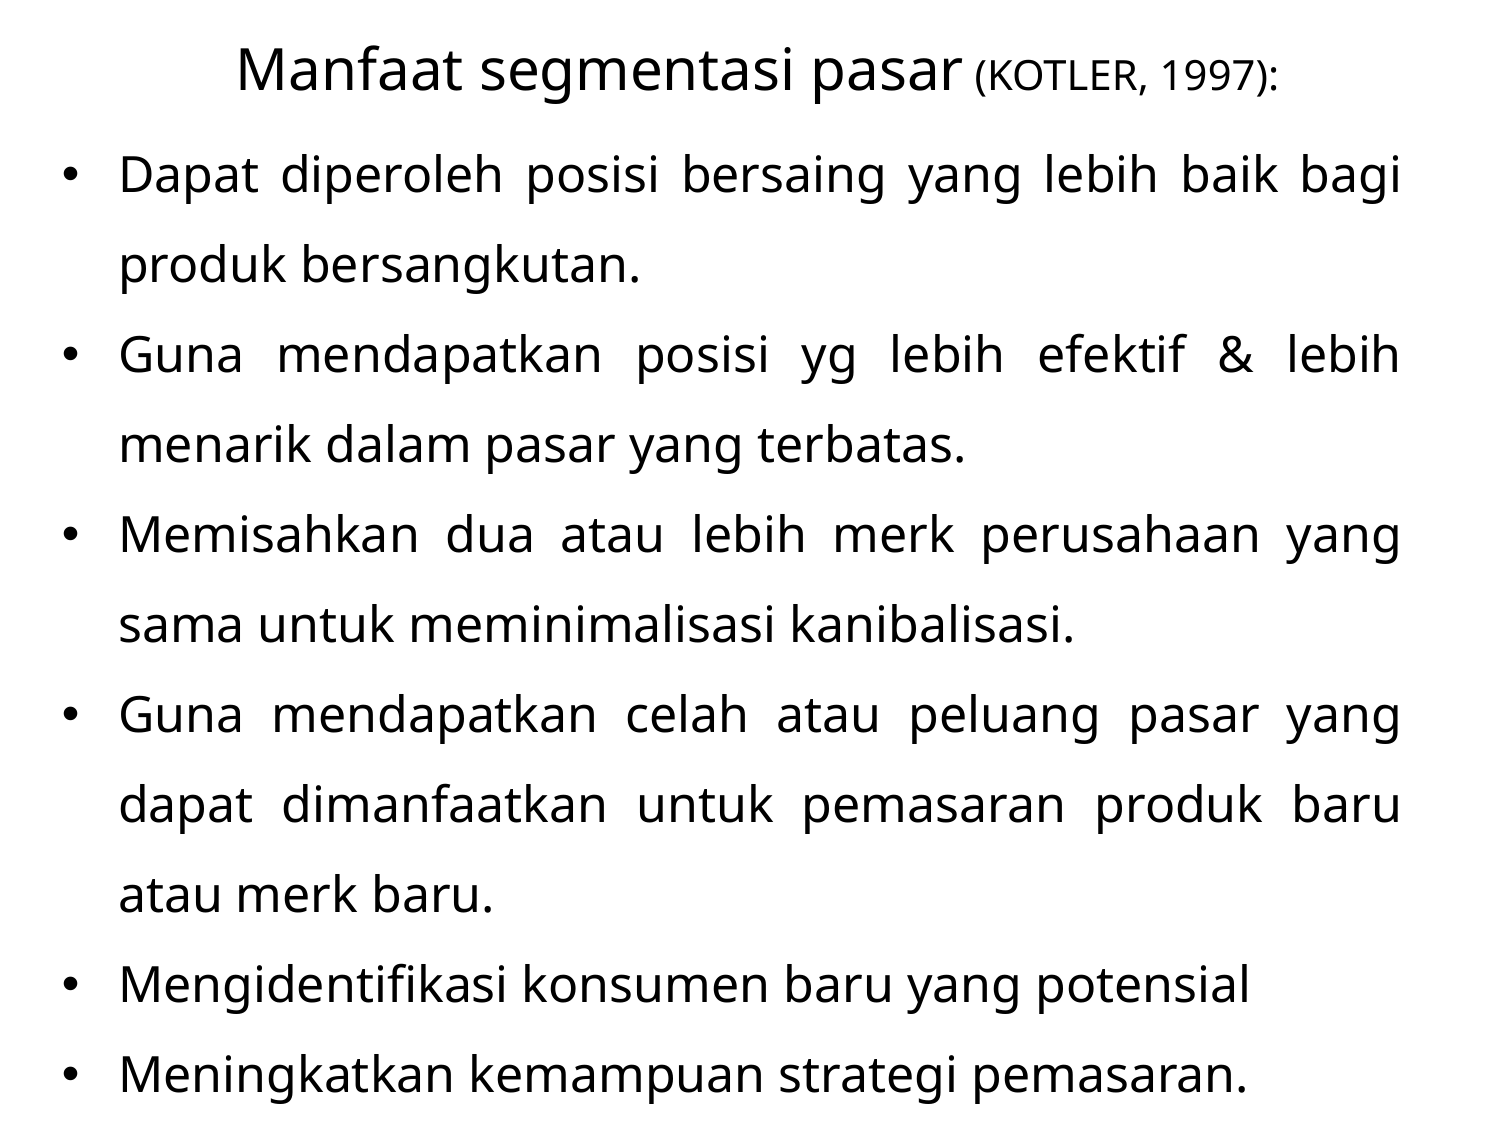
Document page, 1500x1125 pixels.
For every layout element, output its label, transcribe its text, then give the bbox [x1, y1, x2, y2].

list Dapat diperoleh posisi bersaing yang lebih baik bagi produk bersangkutan. Guna mendapatkan posisi yg lebih efektif & lebih menarik dalam pasar yang terbatas. Memisahkan dua atau lebih merk perusahaan yang sama untuk meminimalisasi kanibalisasi. Guna mendapatkan celah atau peluang pasar yang dapat dimanfaatkan untuk pemasaran produk baru atau merk baru. Mengidentifikasi konsumen baru yang potensial Meningkatkan kemampuan strategi pemasaran. [46, 105, 1419, 978]
title Manfaat segmentasi pasar (KOTLER, 1997): [163, 34, 1352, 100]
